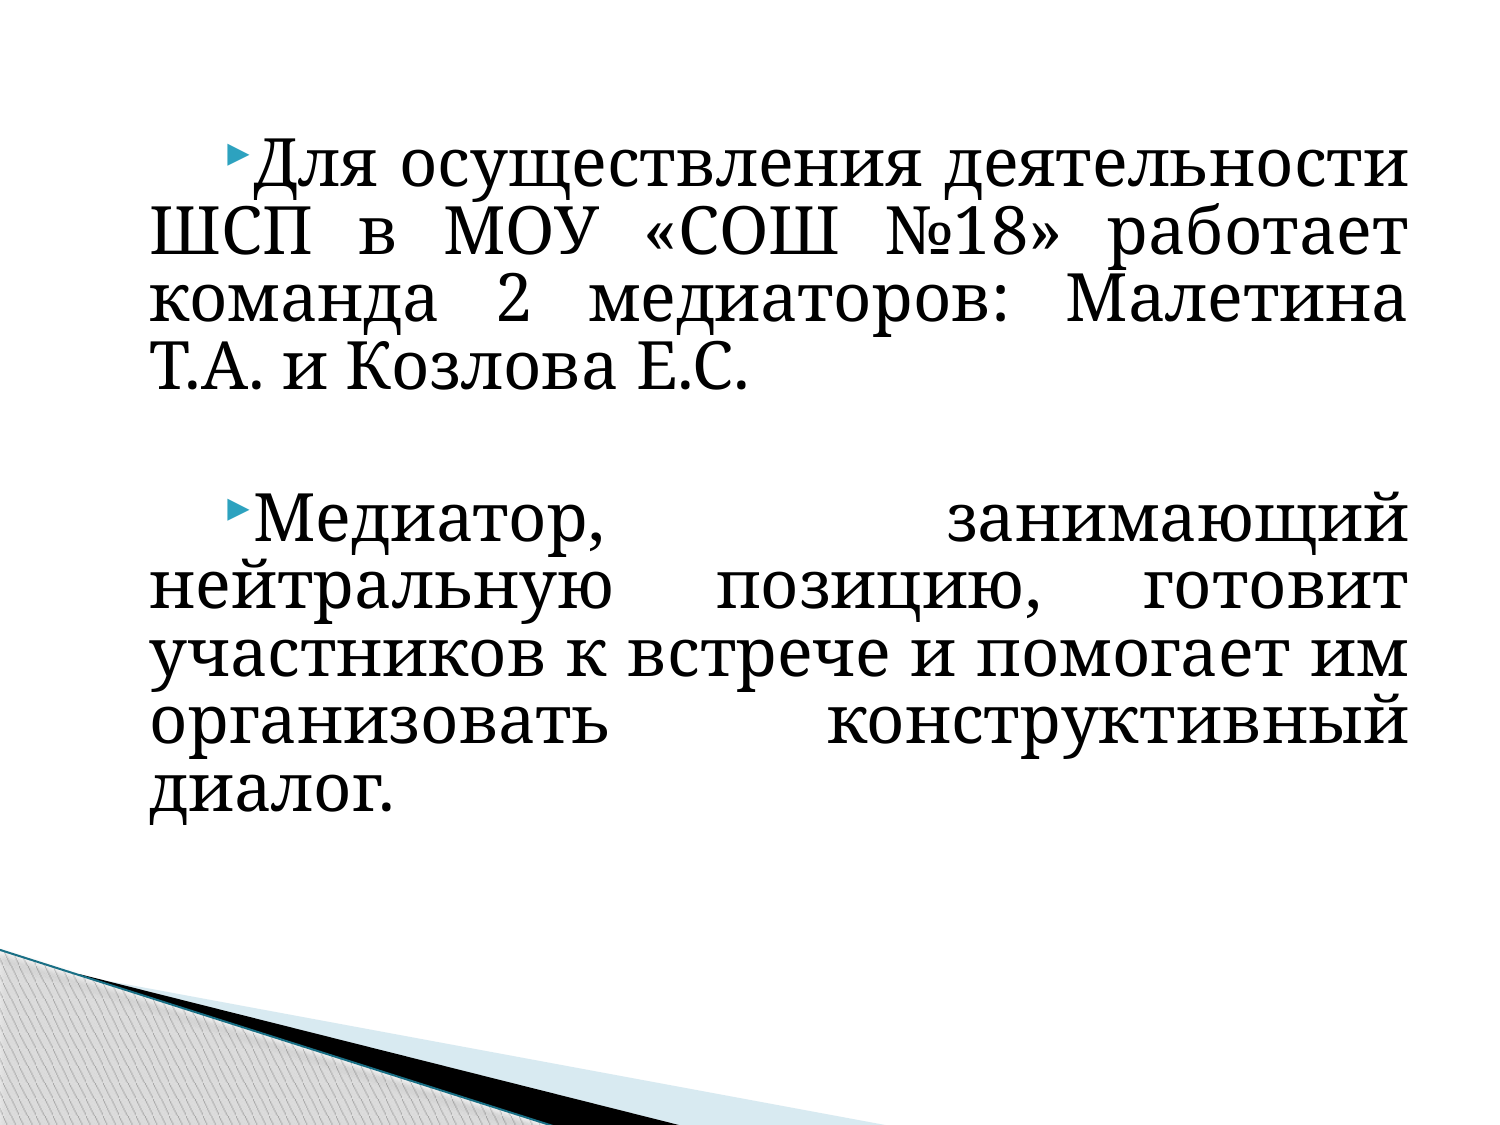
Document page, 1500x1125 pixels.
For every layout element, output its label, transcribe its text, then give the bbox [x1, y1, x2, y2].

list Для осуществления деятельности ШСП в МОУ «СОШ №18» работает команда 2 медиаторов: Малетина Т.А. и Козлова Е.С. Медиатор, занимающий нейтральную позицию, готовит участников к встрече и помогает им организовать конструктивный диалог. [75, 125, 1425, 986]
